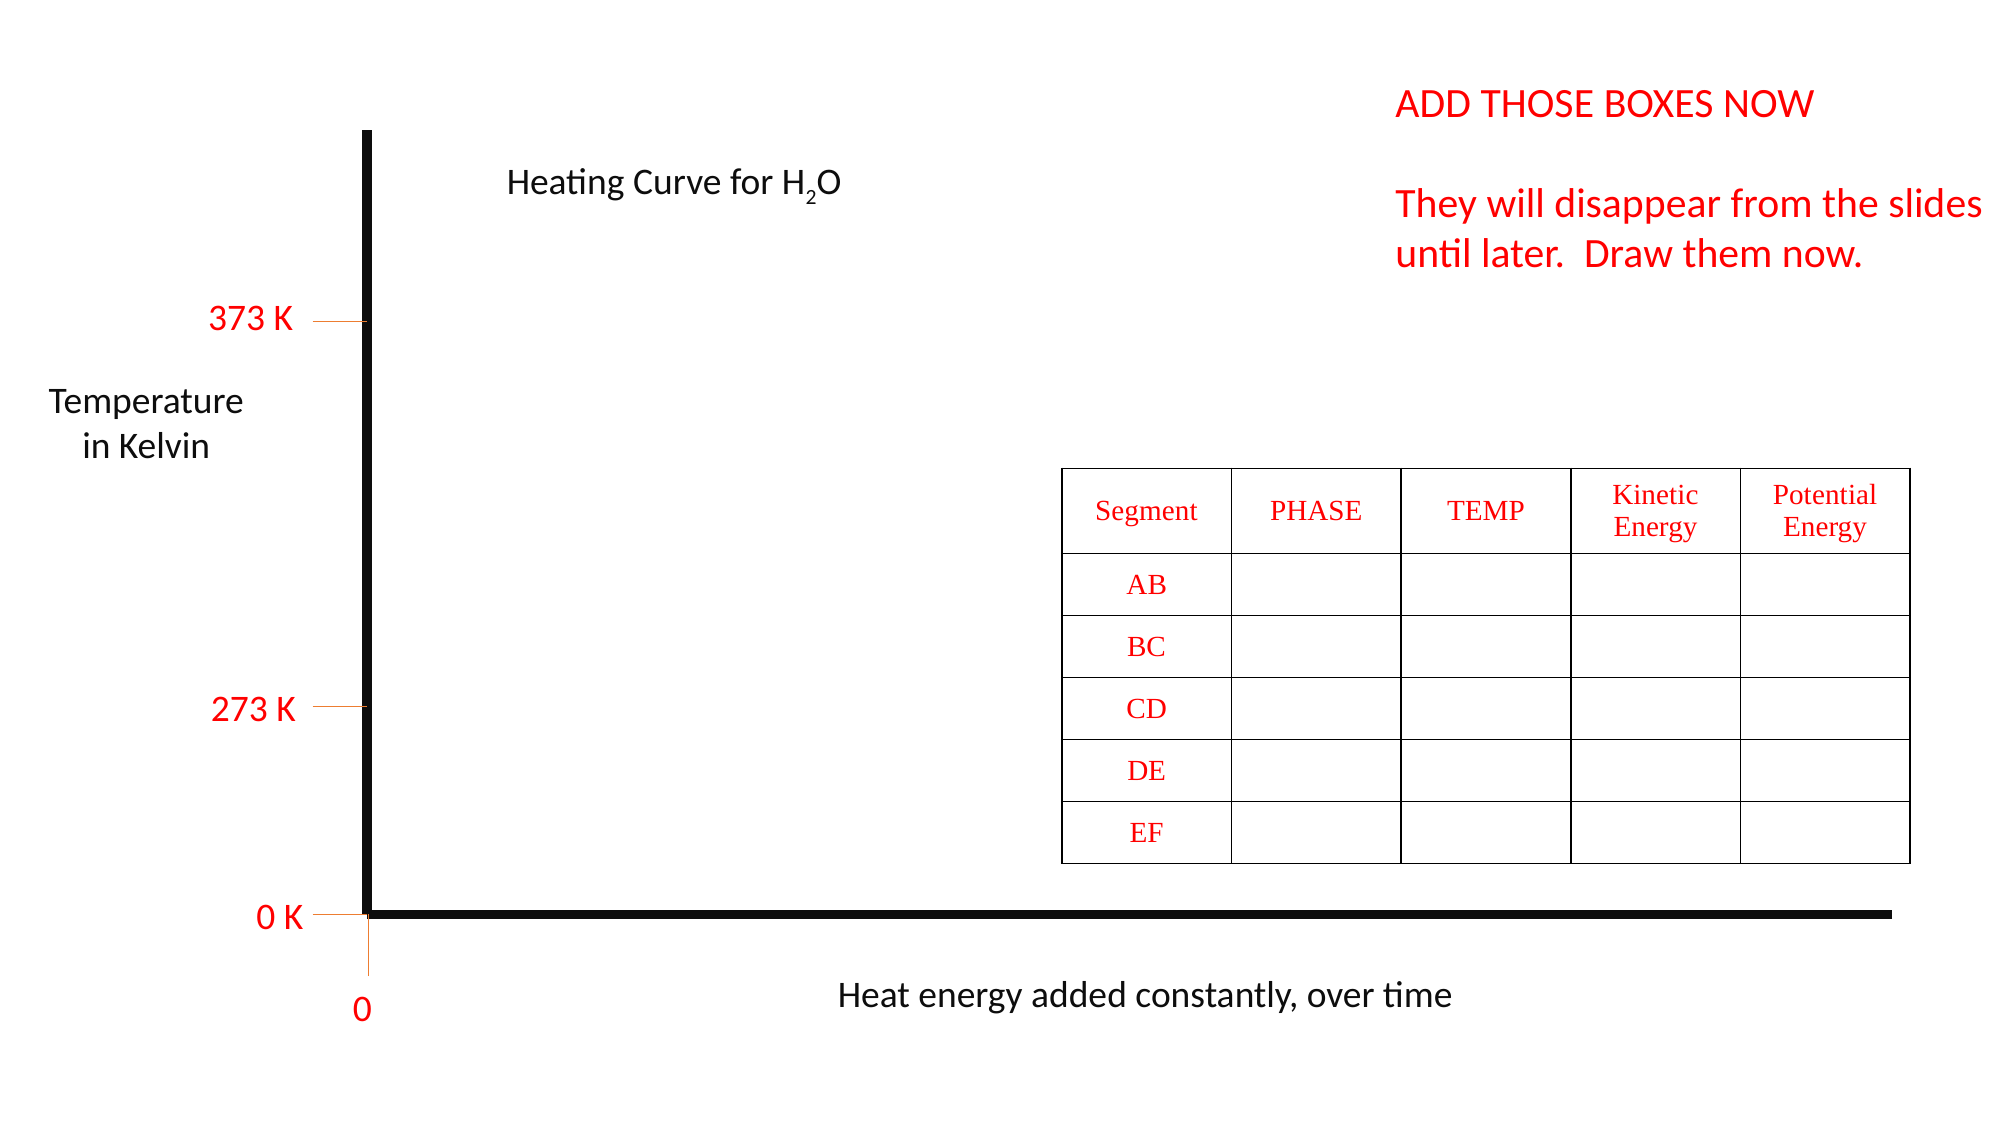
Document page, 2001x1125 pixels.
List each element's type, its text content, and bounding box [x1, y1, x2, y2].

table_cell [1232, 678, 1400, 739]
table_cell [1402, 554, 1570, 615]
table_header Kinetic Energy [1572, 469, 1740, 553]
text_box 0 [324, 976, 418, 1036]
table_cell [1232, 554, 1400, 615]
table_cell BC [1063, 616, 1231, 677]
table_cell [1572, 802, 1740, 863]
table_cell DE [1063, 740, 1231, 801]
table_cell [1402, 740, 1570, 801]
table_cell [1741, 802, 1909, 863]
table_cell [1741, 616, 1909, 677]
table_cell [1232, 740, 1400, 801]
table_cell [1741, 678, 1909, 739]
table_cell [1402, 802, 1570, 863]
text_box Heating Curve for H2O [486, 149, 862, 216]
text_box ADD THOSE BOXES NOW They will disappear from the slides until later. Draw them now. [1380, 68, 2000, 284]
table_cell EF [1063, 802, 1231, 863]
table_header PHASE [1232, 469, 1400, 553]
table_cell CD [1063, 678, 1231, 739]
table_cell [1572, 554, 1740, 615]
text_box 0 K [220, 884, 340, 945]
table_cell [1402, 678, 1570, 739]
table_header Potential Energy [1741, 469, 1909, 553]
text_box Temperature in Kelvin [28, 368, 264, 474]
table_cell [1232, 616, 1400, 677]
table_header Segment [1063, 469, 1231, 553]
text_box 273 K [196, 676, 316, 737]
text_box 373 K [193, 285, 313, 346]
table_cell [1741, 554, 1909, 615]
text_box Heat energy added constantly, over time [820, 962, 1471, 1023]
table_cell [1741, 740, 1909, 801]
table_cell [1572, 616, 1740, 677]
table_cell [1232, 802, 1400, 863]
table_cell [1572, 678, 1740, 739]
table_cell [1572, 740, 1740, 801]
table_cell AB [1063, 554, 1231, 615]
table_cell [1402, 616, 1570, 677]
table_header TEMP [1402, 469, 1570, 553]
